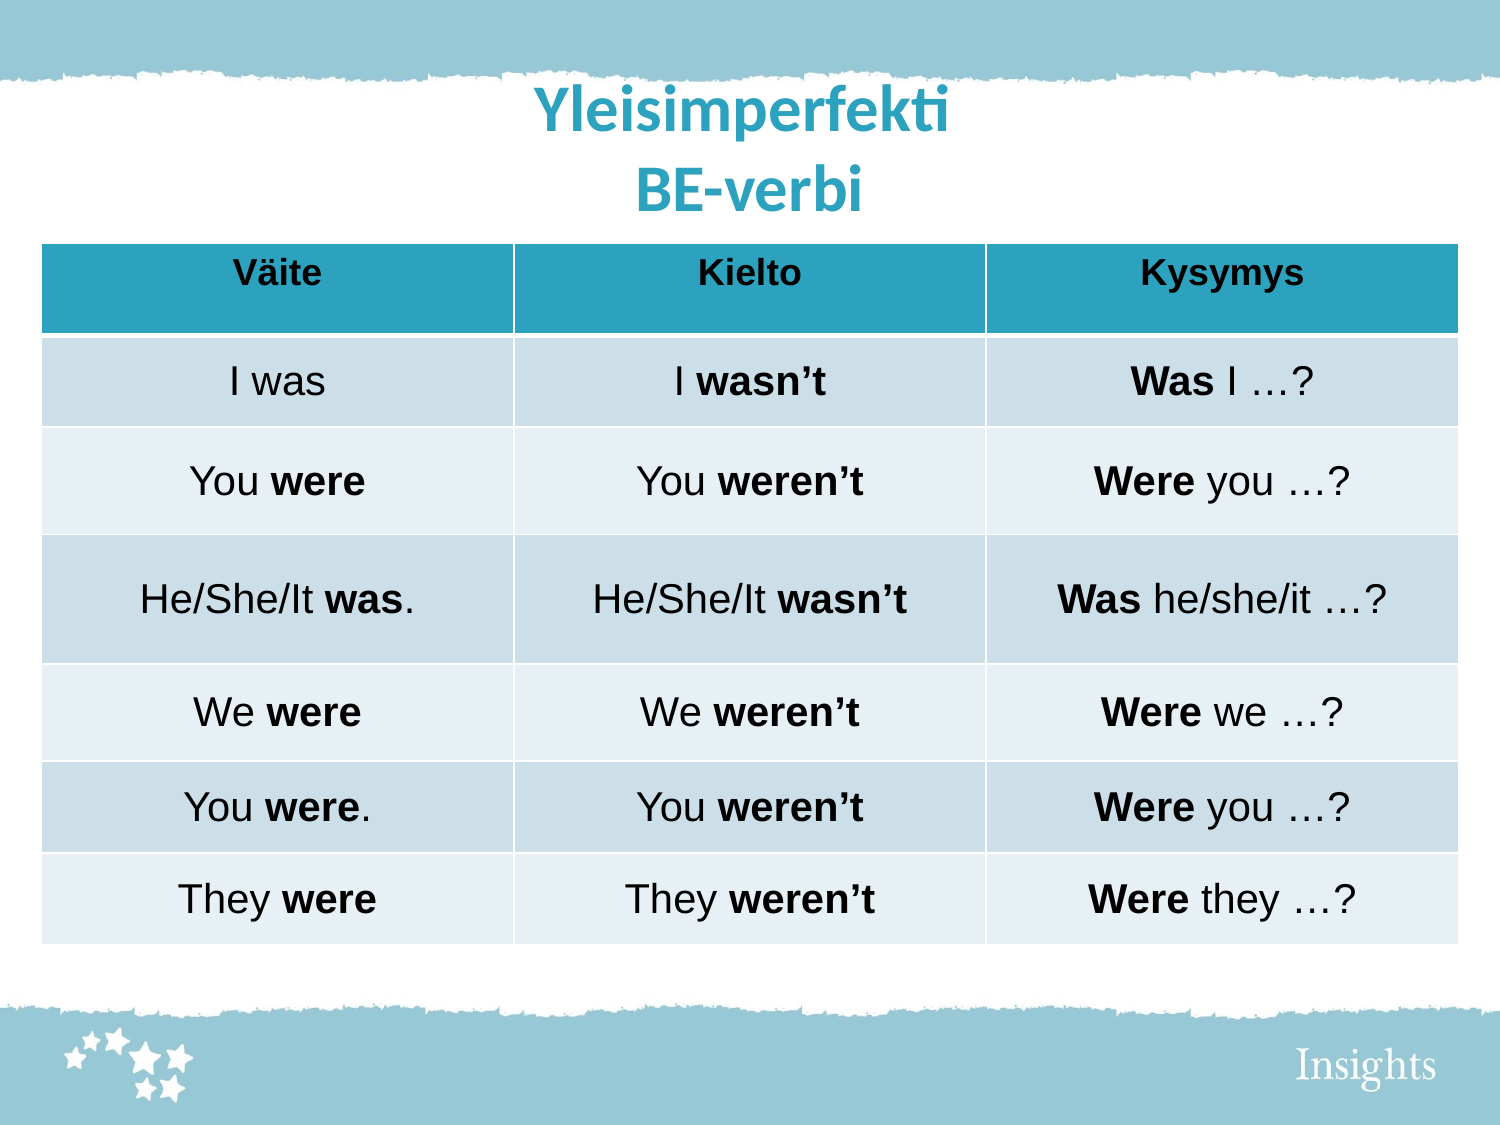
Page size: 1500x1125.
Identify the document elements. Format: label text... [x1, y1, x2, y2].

picture [0, 0, 1500, 1125]
title Yleisimperfekti BE-verbi [74, 56, 1426, 233]
table_header Kysymys [987, 244, 1458, 333]
table_cell You weren’t [515, 428, 985, 534]
table_cell Was I …? [987, 338, 1458, 426]
table_cell He/She/It was. [42, 535, 513, 663]
table_cell They weren’t [515, 854, 985, 944]
table_cell You were [42, 428, 513, 534]
table_cell We weren’t [515, 665, 985, 760]
table_cell You weren’t [515, 762, 985, 852]
table_cell Were we …? [987, 665, 1458, 760]
table_cell Was he/she/it …? [987, 535, 1458, 663]
table_cell Were you …? [987, 428, 1458, 534]
table_cell Were you …? [987, 762, 1458, 852]
table_cell They were [42, 854, 513, 944]
table_cell He/She/It wasn’t [515, 535, 985, 663]
table_cell Were they …? [987, 854, 1458, 944]
table_cell I was [42, 338, 513, 426]
table_cell I wasn’t [515, 338, 985, 426]
table_cell You were. [42, 762, 513, 852]
table_header Väite [42, 244, 513, 333]
table_header Kielto [515, 244, 985, 333]
table_cell We were [42, 665, 513, 760]
